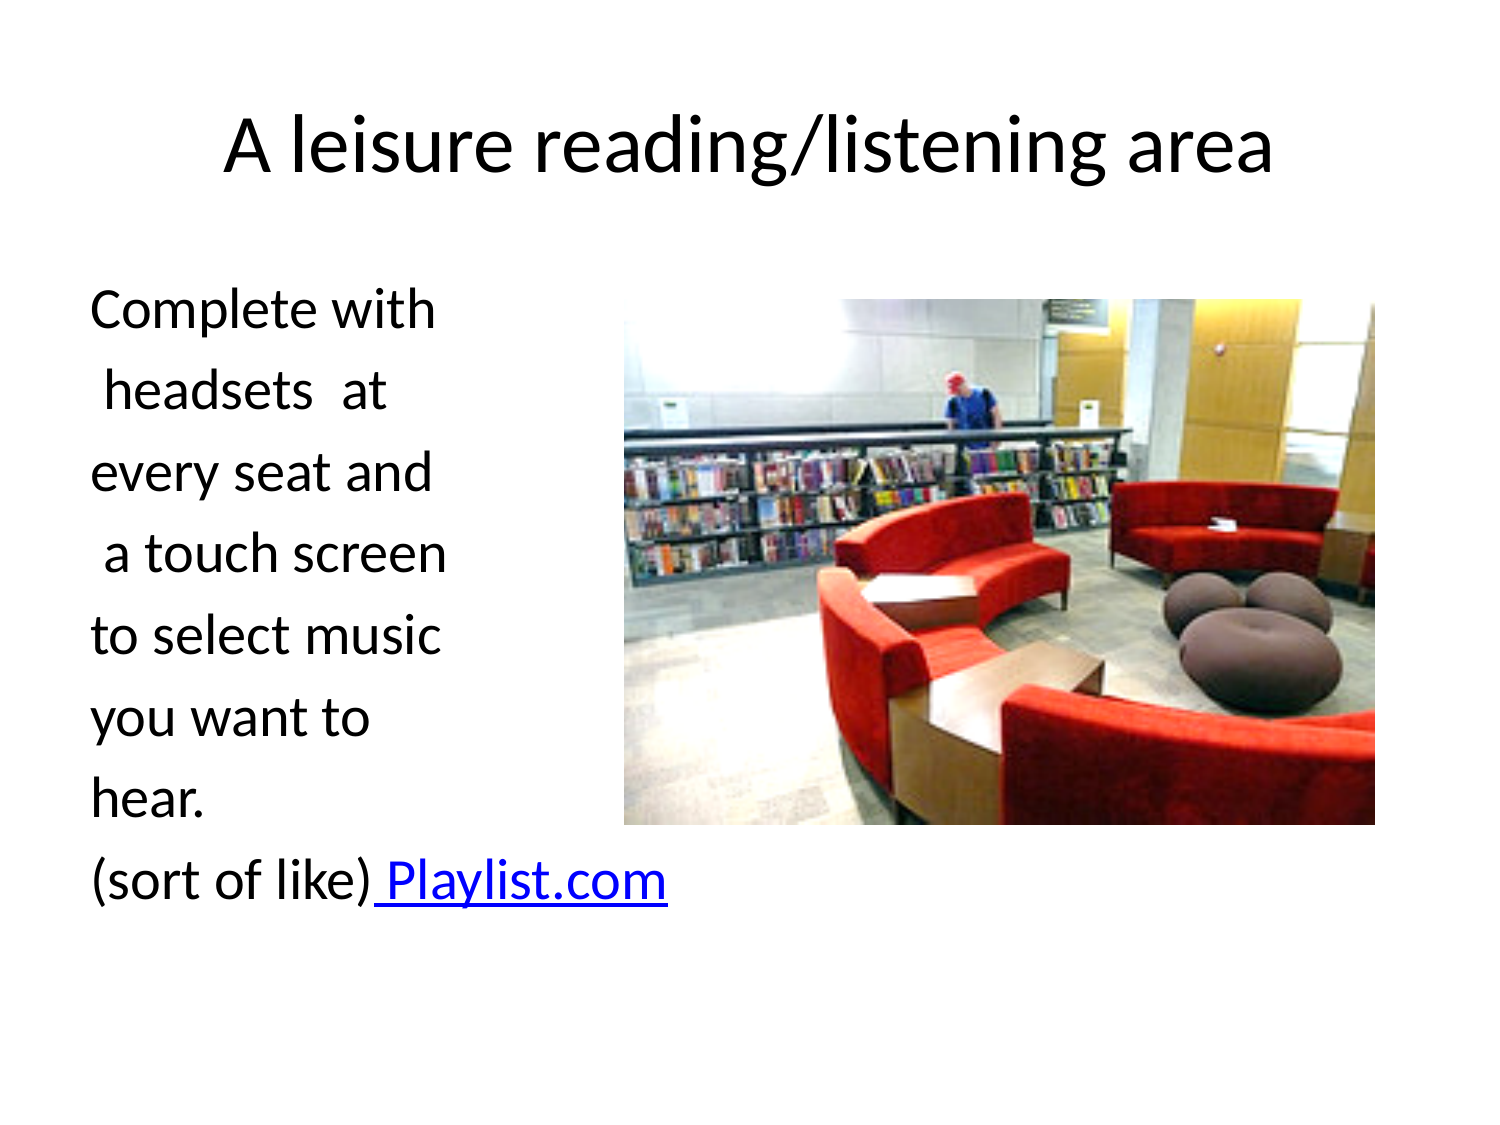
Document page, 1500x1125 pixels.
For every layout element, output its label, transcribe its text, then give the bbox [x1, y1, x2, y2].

picture [624, 299, 1376, 826]
list Complete with headsets at every seat and a touch screen to select music you want to hear. (sort of like) Playlist.com [75, 262, 1425, 1005]
title A leisure reading/listening area [75, 45, 1425, 233]
